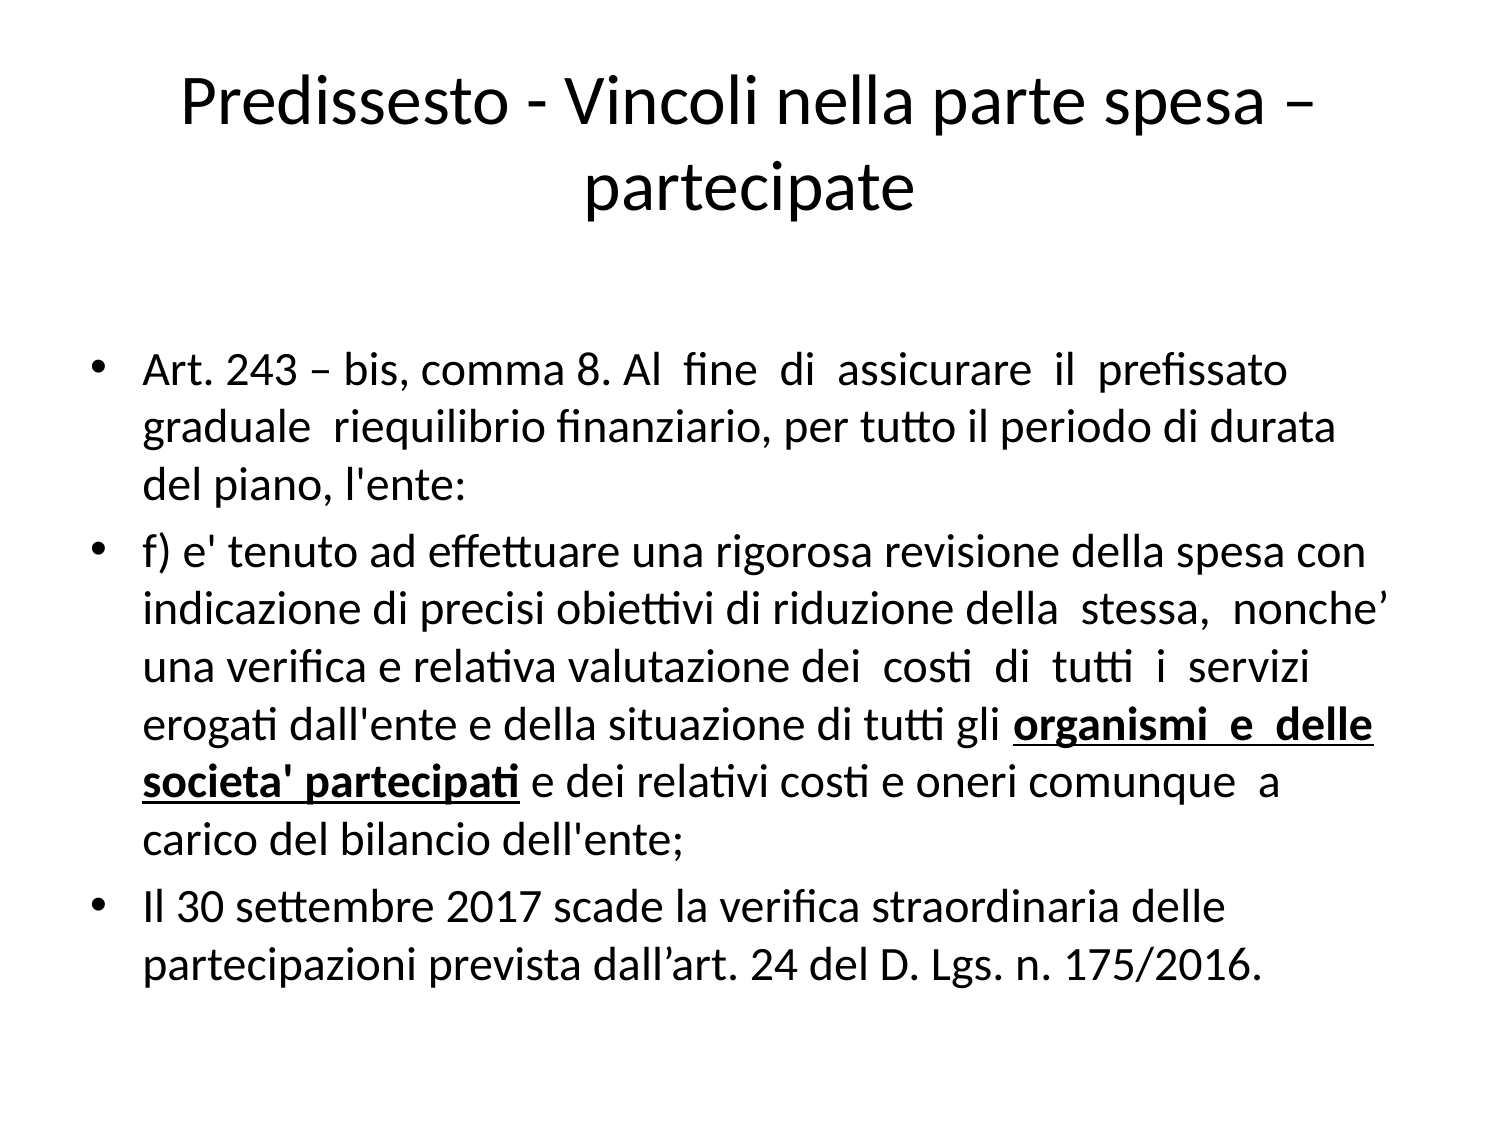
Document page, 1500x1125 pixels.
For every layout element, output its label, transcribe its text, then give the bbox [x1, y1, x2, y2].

list Art. 243 – bis, comma 8. Al fine di assicurare il prefissato graduale riequilibrio finanziario, per tutto il periodo di durata del piano, l'ente: f) e' tenuto ad effettuare una rigorosa revisione della spesa con indicazione di precisi obiettivi di riduzione della stessa, nonche’ una verifica e relativa valutazione dei costi di tutti i servizi erogati dall'ente e della situazione di tutti gli organismi e delle societa' partecipati e dei relativi costi e oneri comunque a carico del bilancio dell'ente; Il 30 settembre 2017 scade la verifica straordinaria delle partecipazioni prevista dall’art. 24 del D. Lgs. n. 175/2016. [75, 262, 1425, 1005]
title Predissesto - Vincoli nella parte spesa – partecipate [75, 45, 1425, 233]
